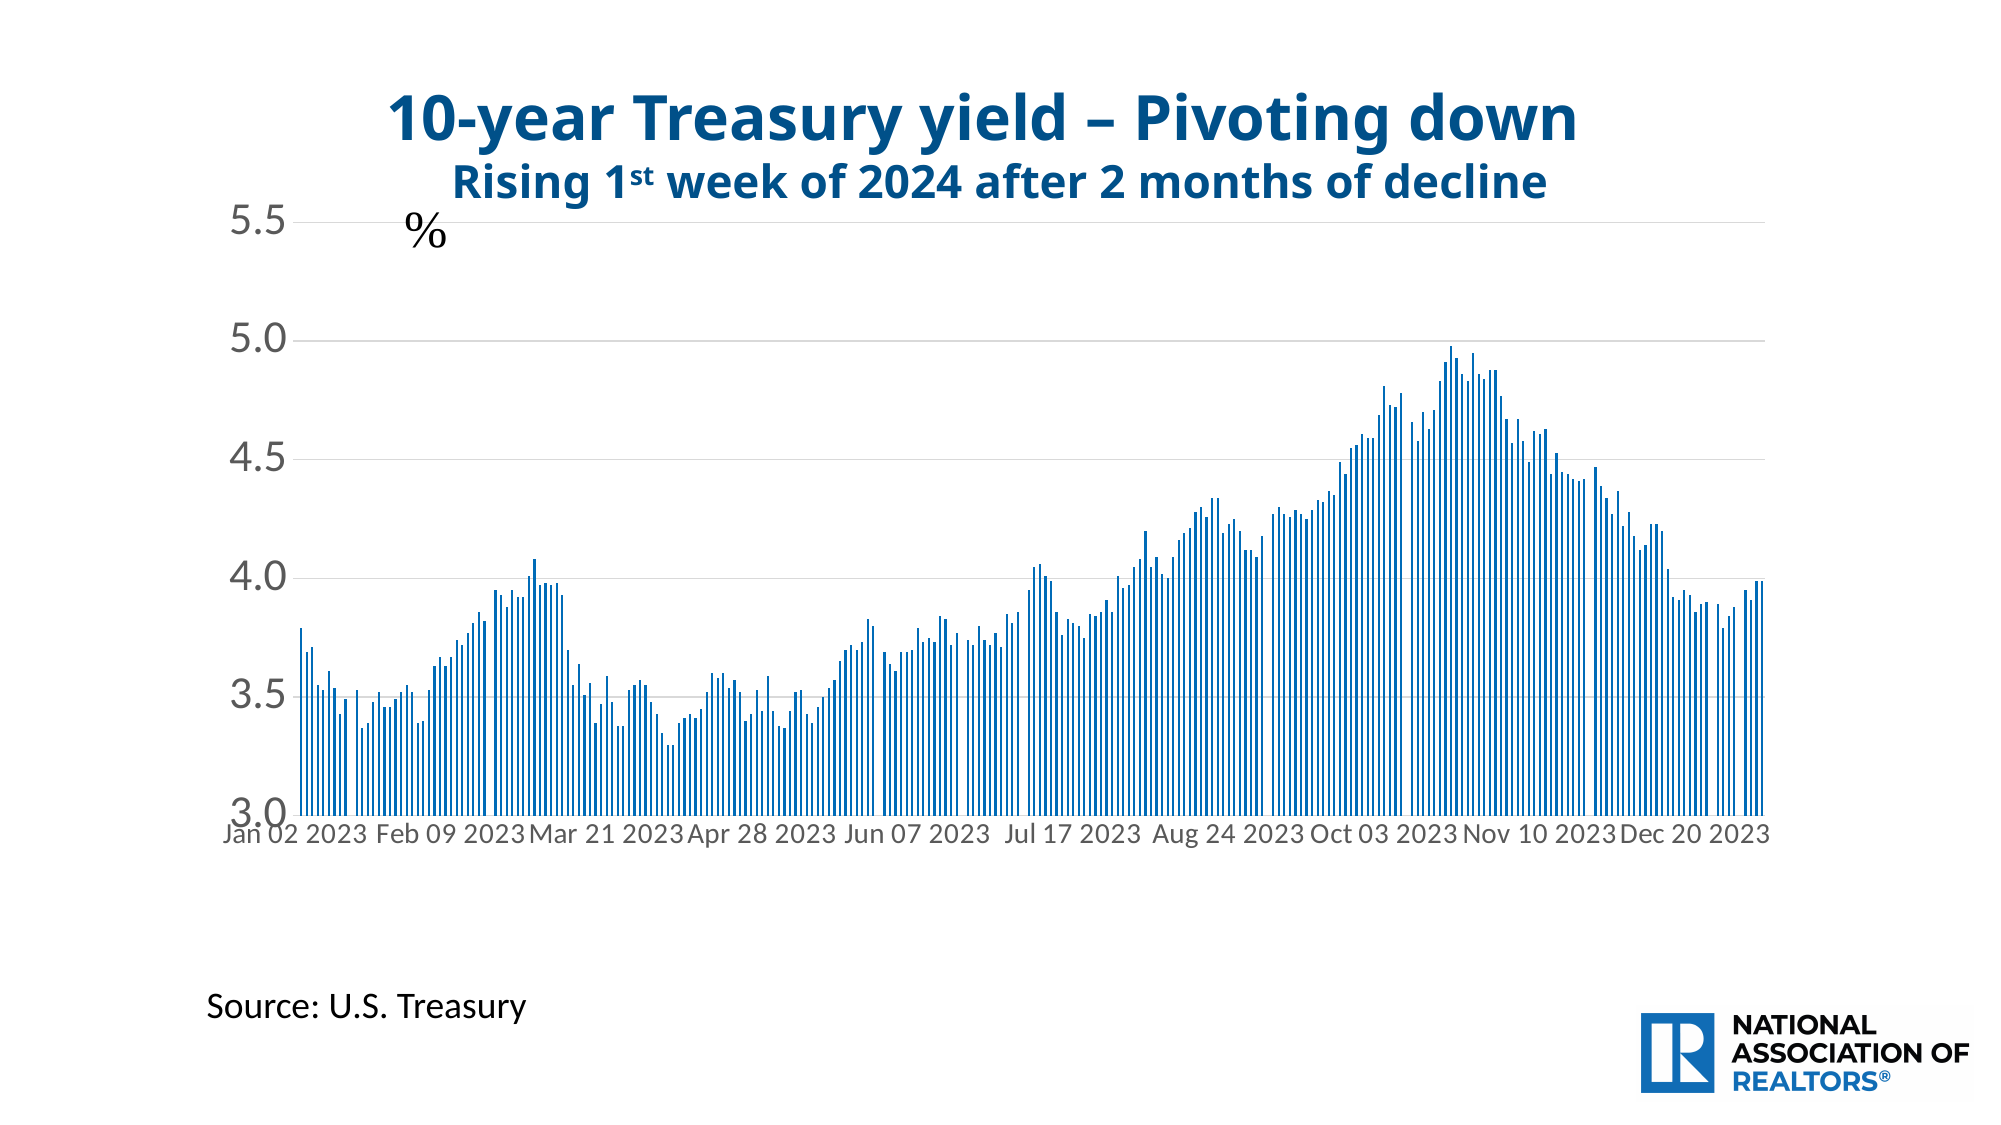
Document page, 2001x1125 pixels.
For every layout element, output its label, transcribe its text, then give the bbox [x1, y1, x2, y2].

text_box 10-year Treasury yield – Pivoting down Rising 1st week of 2024 after 2 months of decline [132, 70, 1868, 216]
text_box Source: U.S. Treasury [191, 973, 1510, 1034]
chart [191, 195, 1854, 952]
picture [1636, 1005, 1974, 1102]
